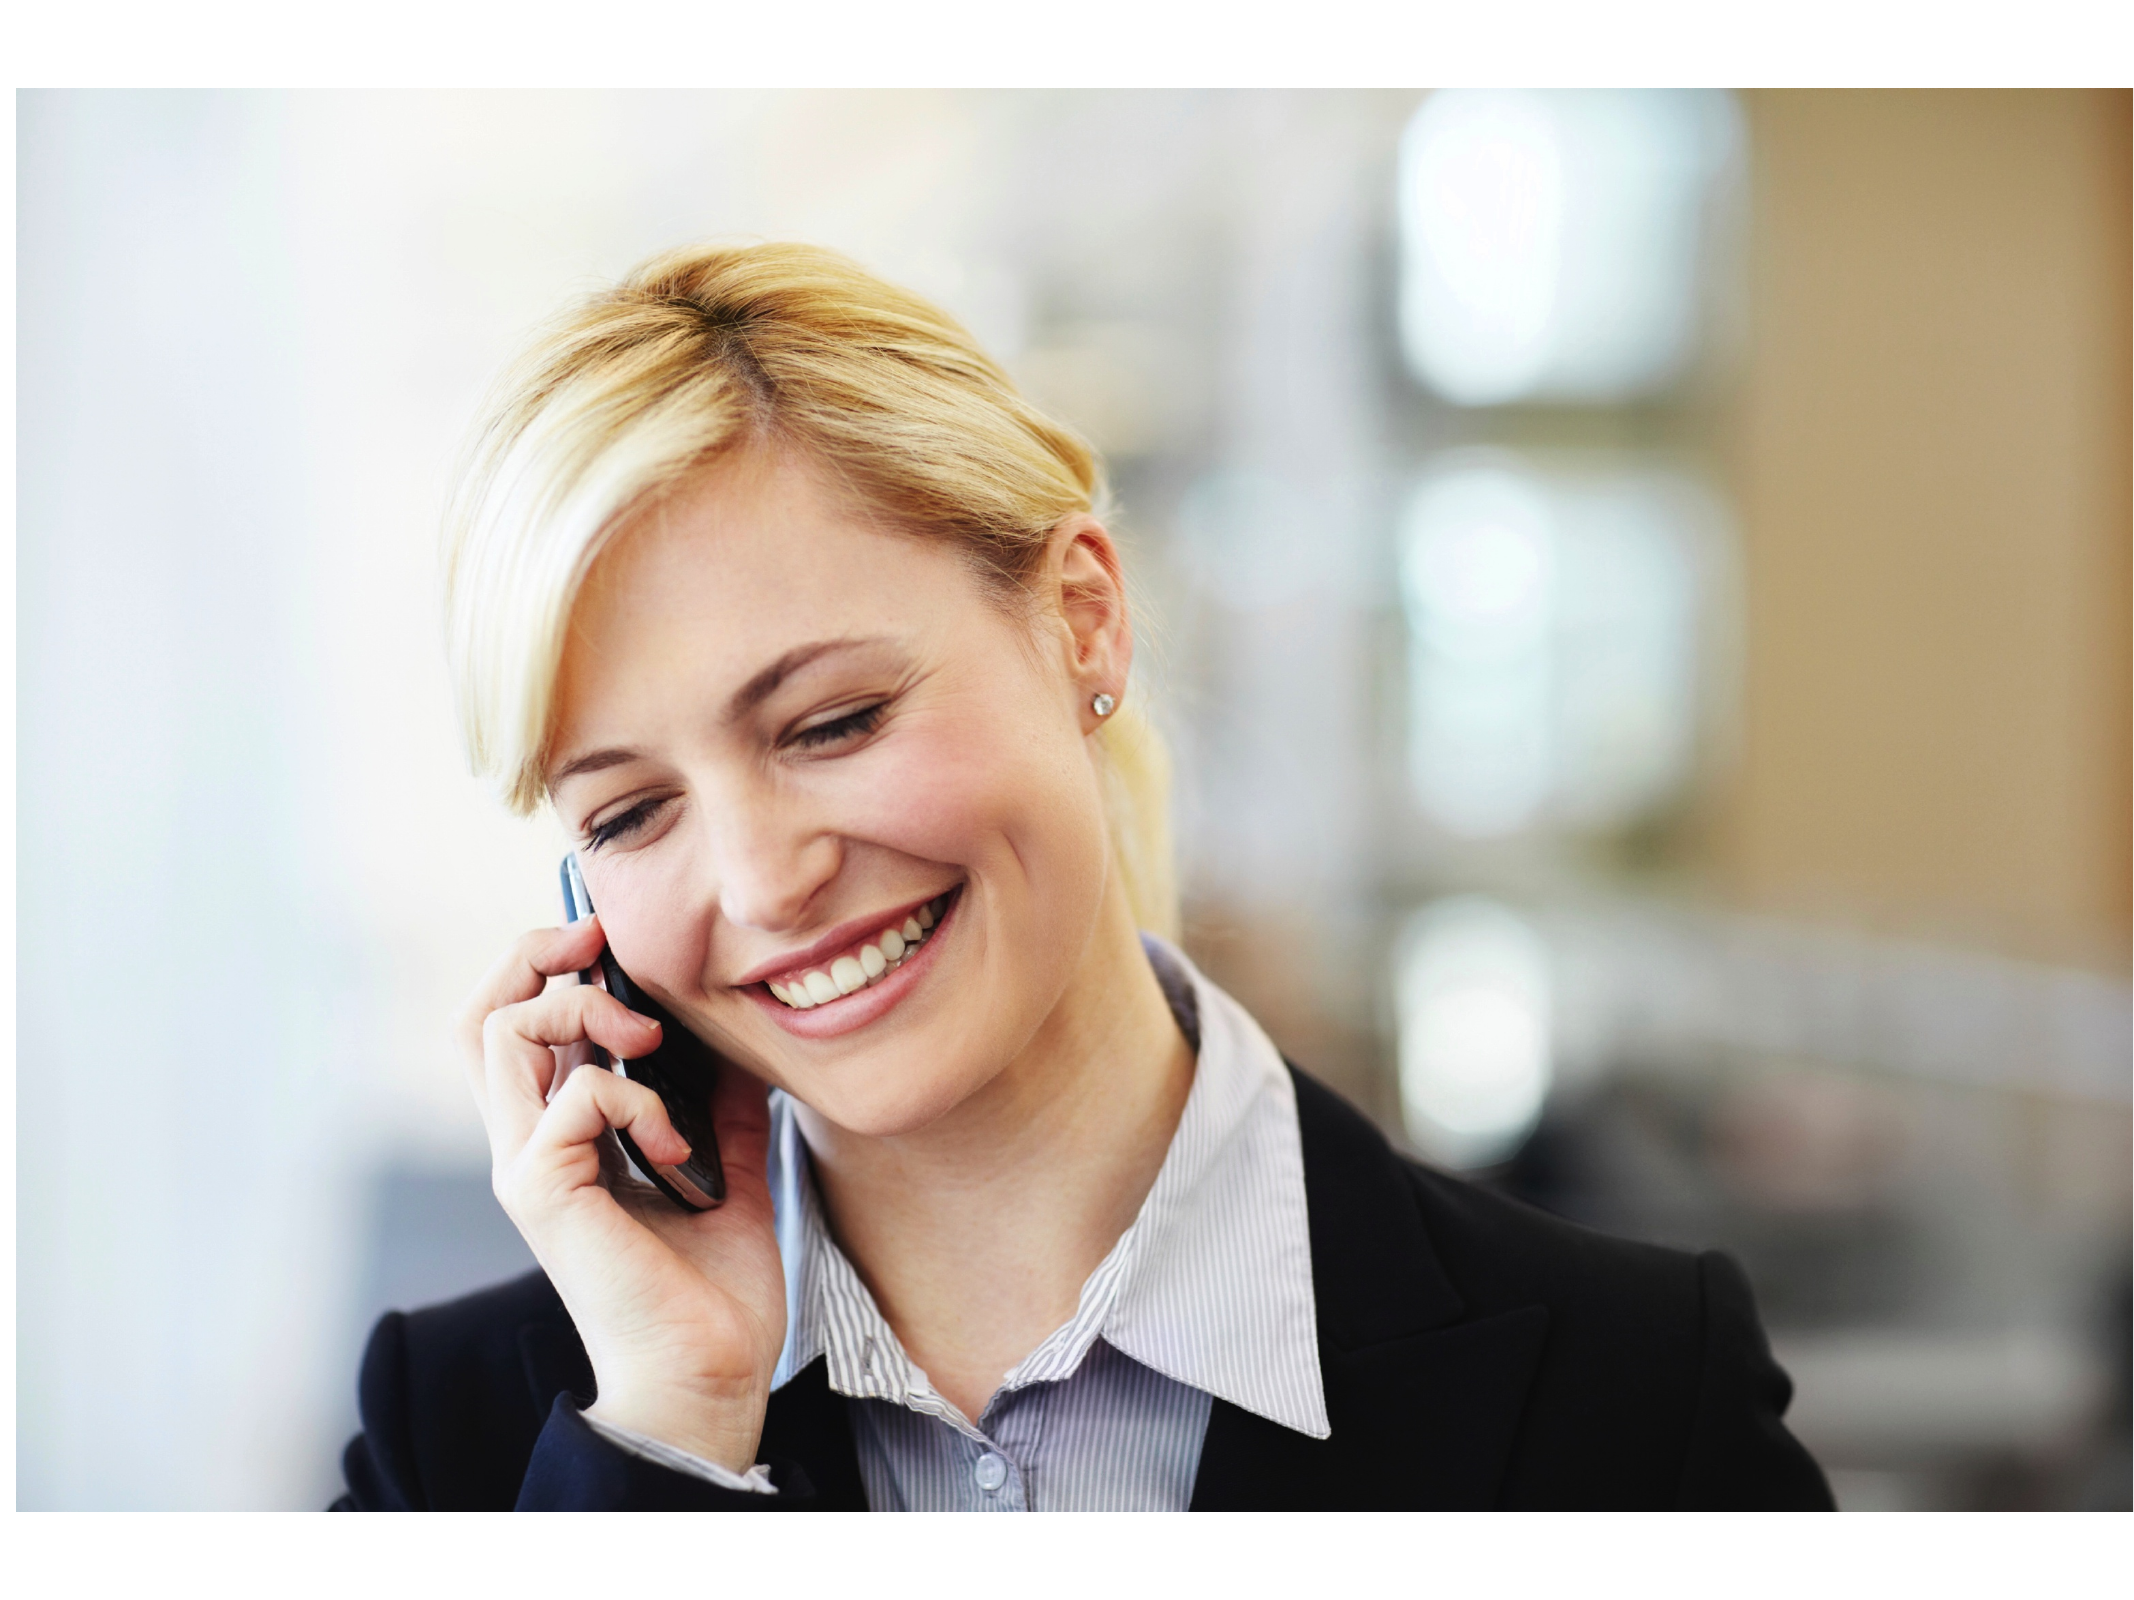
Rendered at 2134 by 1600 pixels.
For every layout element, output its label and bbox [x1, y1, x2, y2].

picture [16, 88, 2134, 1512]
